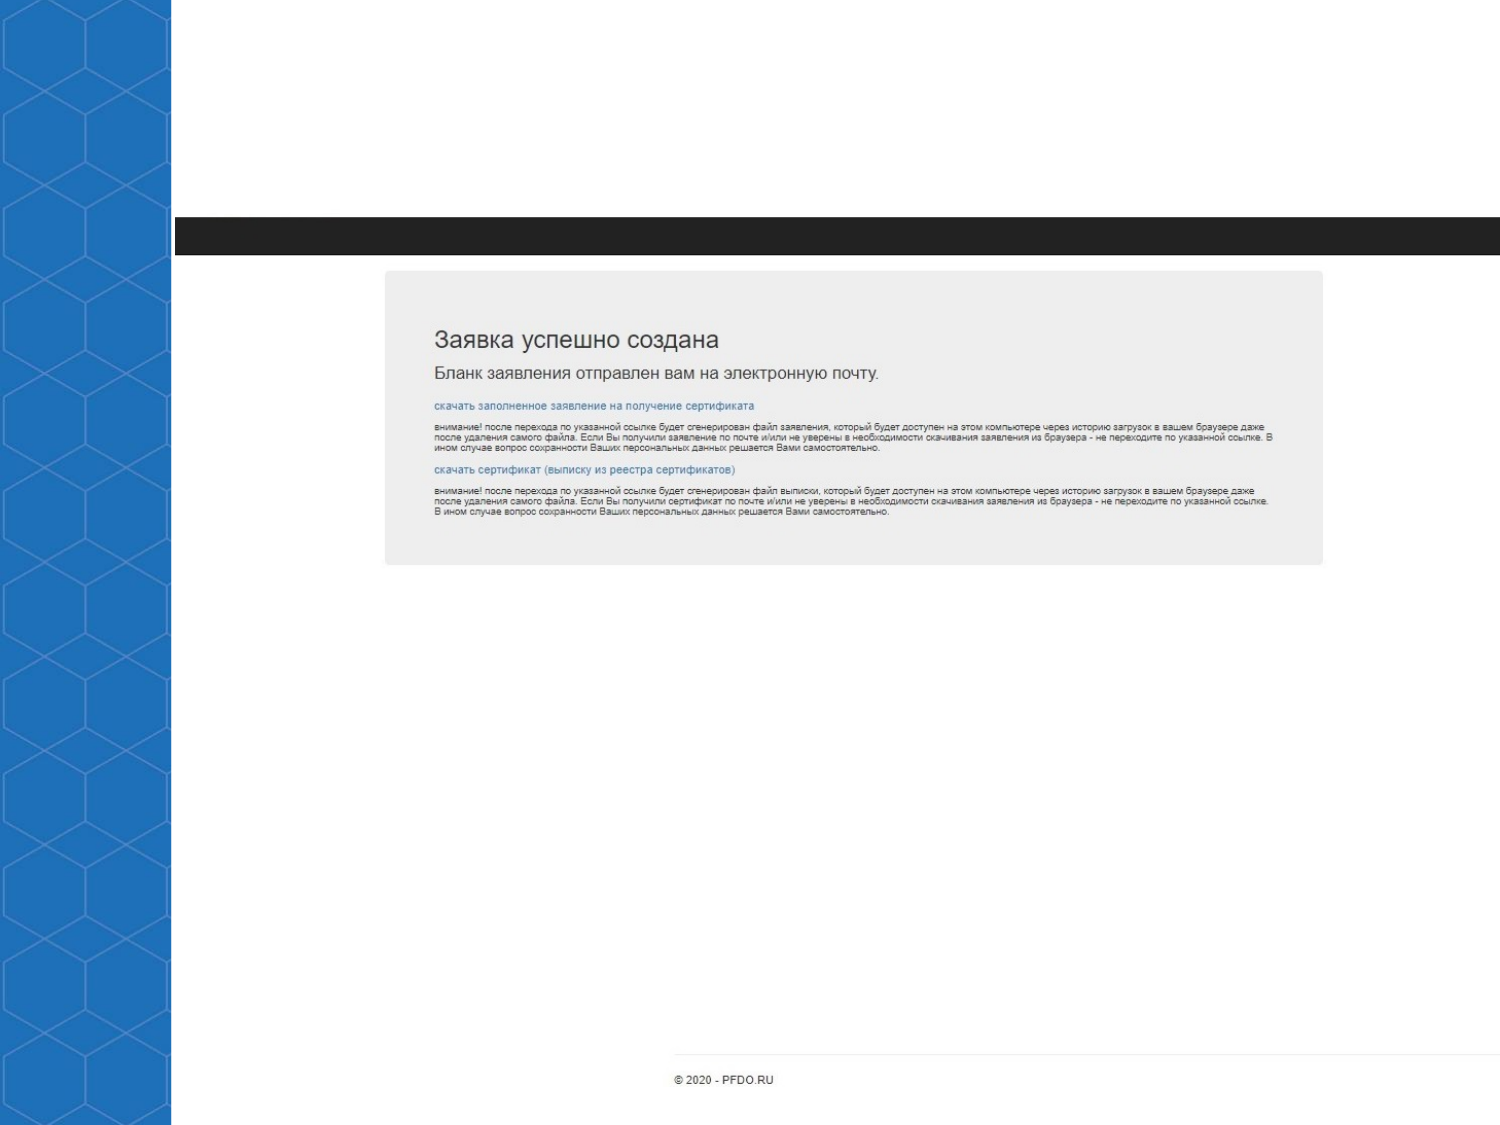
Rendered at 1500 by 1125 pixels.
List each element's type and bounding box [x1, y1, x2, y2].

list [175, 140, 1500, 1087]
picture [0, 0, 172, 1125]
